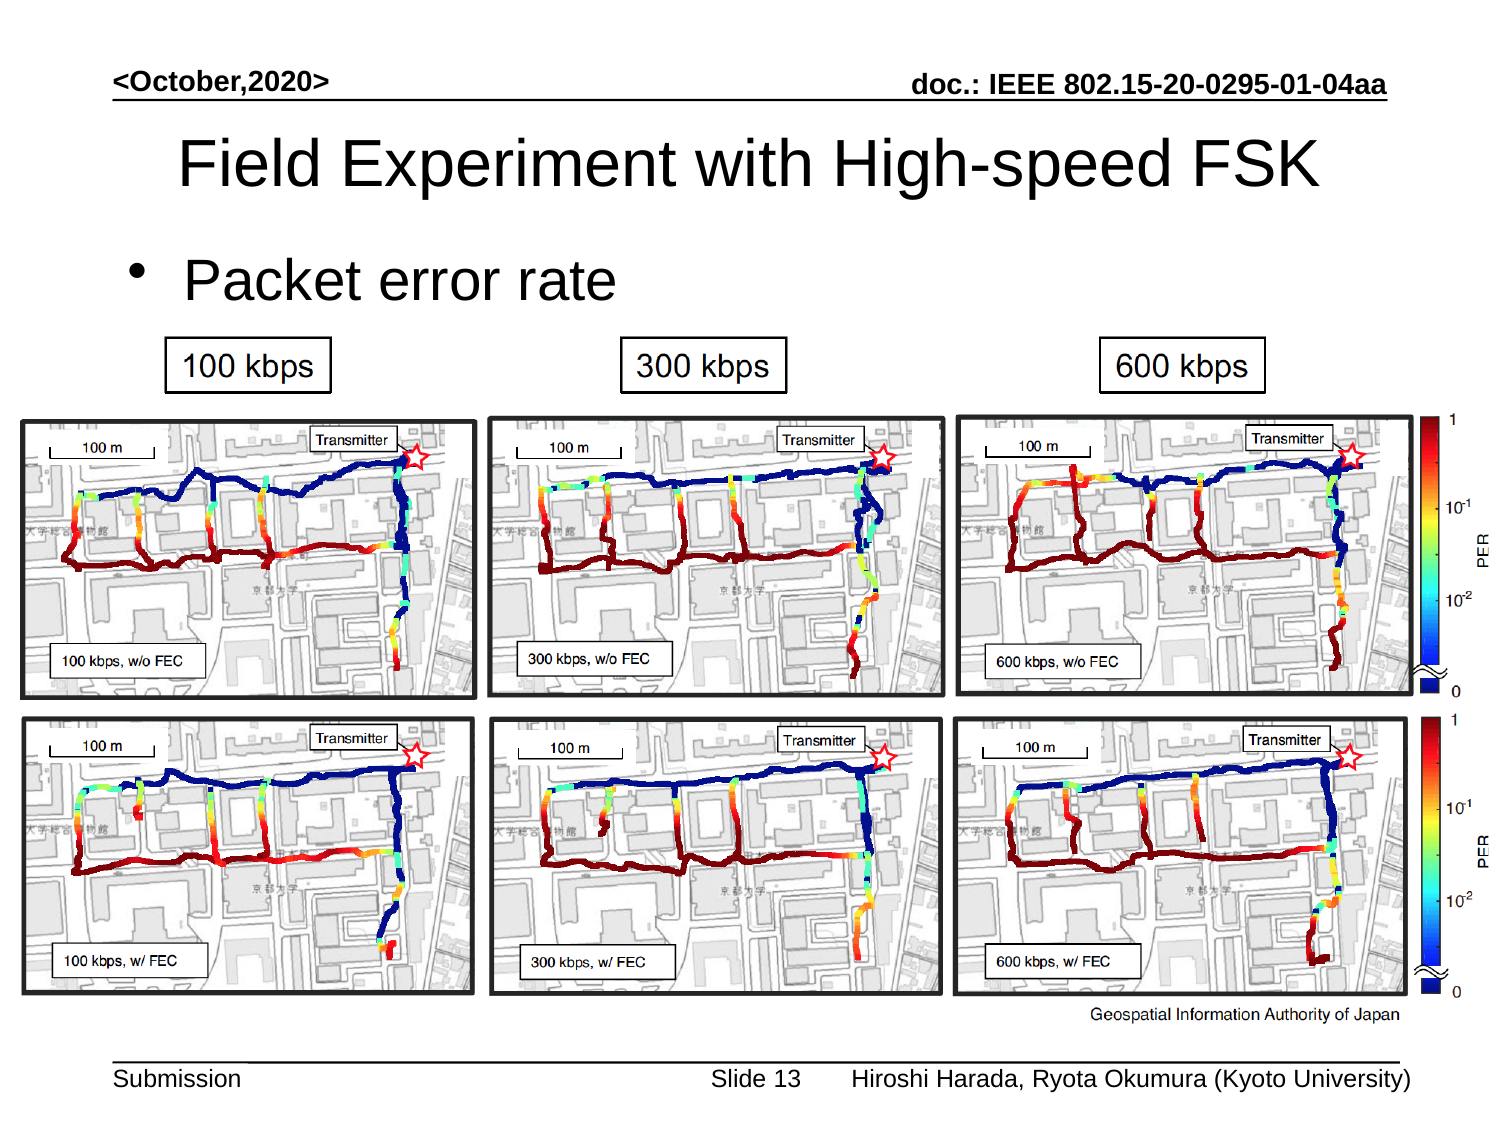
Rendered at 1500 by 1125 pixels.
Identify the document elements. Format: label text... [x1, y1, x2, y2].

text_box Field Experiment with High-speed FSK [112, 112, 1388, 220]
slide_number Slide 13 [709, 1062, 797, 1093]
picture [11, 325, 1489, 1027]
text_box Packet error rate [112, 234, 1388, 324]
footer Hiroshi Harada, Ryota Okumura (Kyoto University) [797, 1062, 1413, 1093]
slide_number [112, 62, 375, 98]
